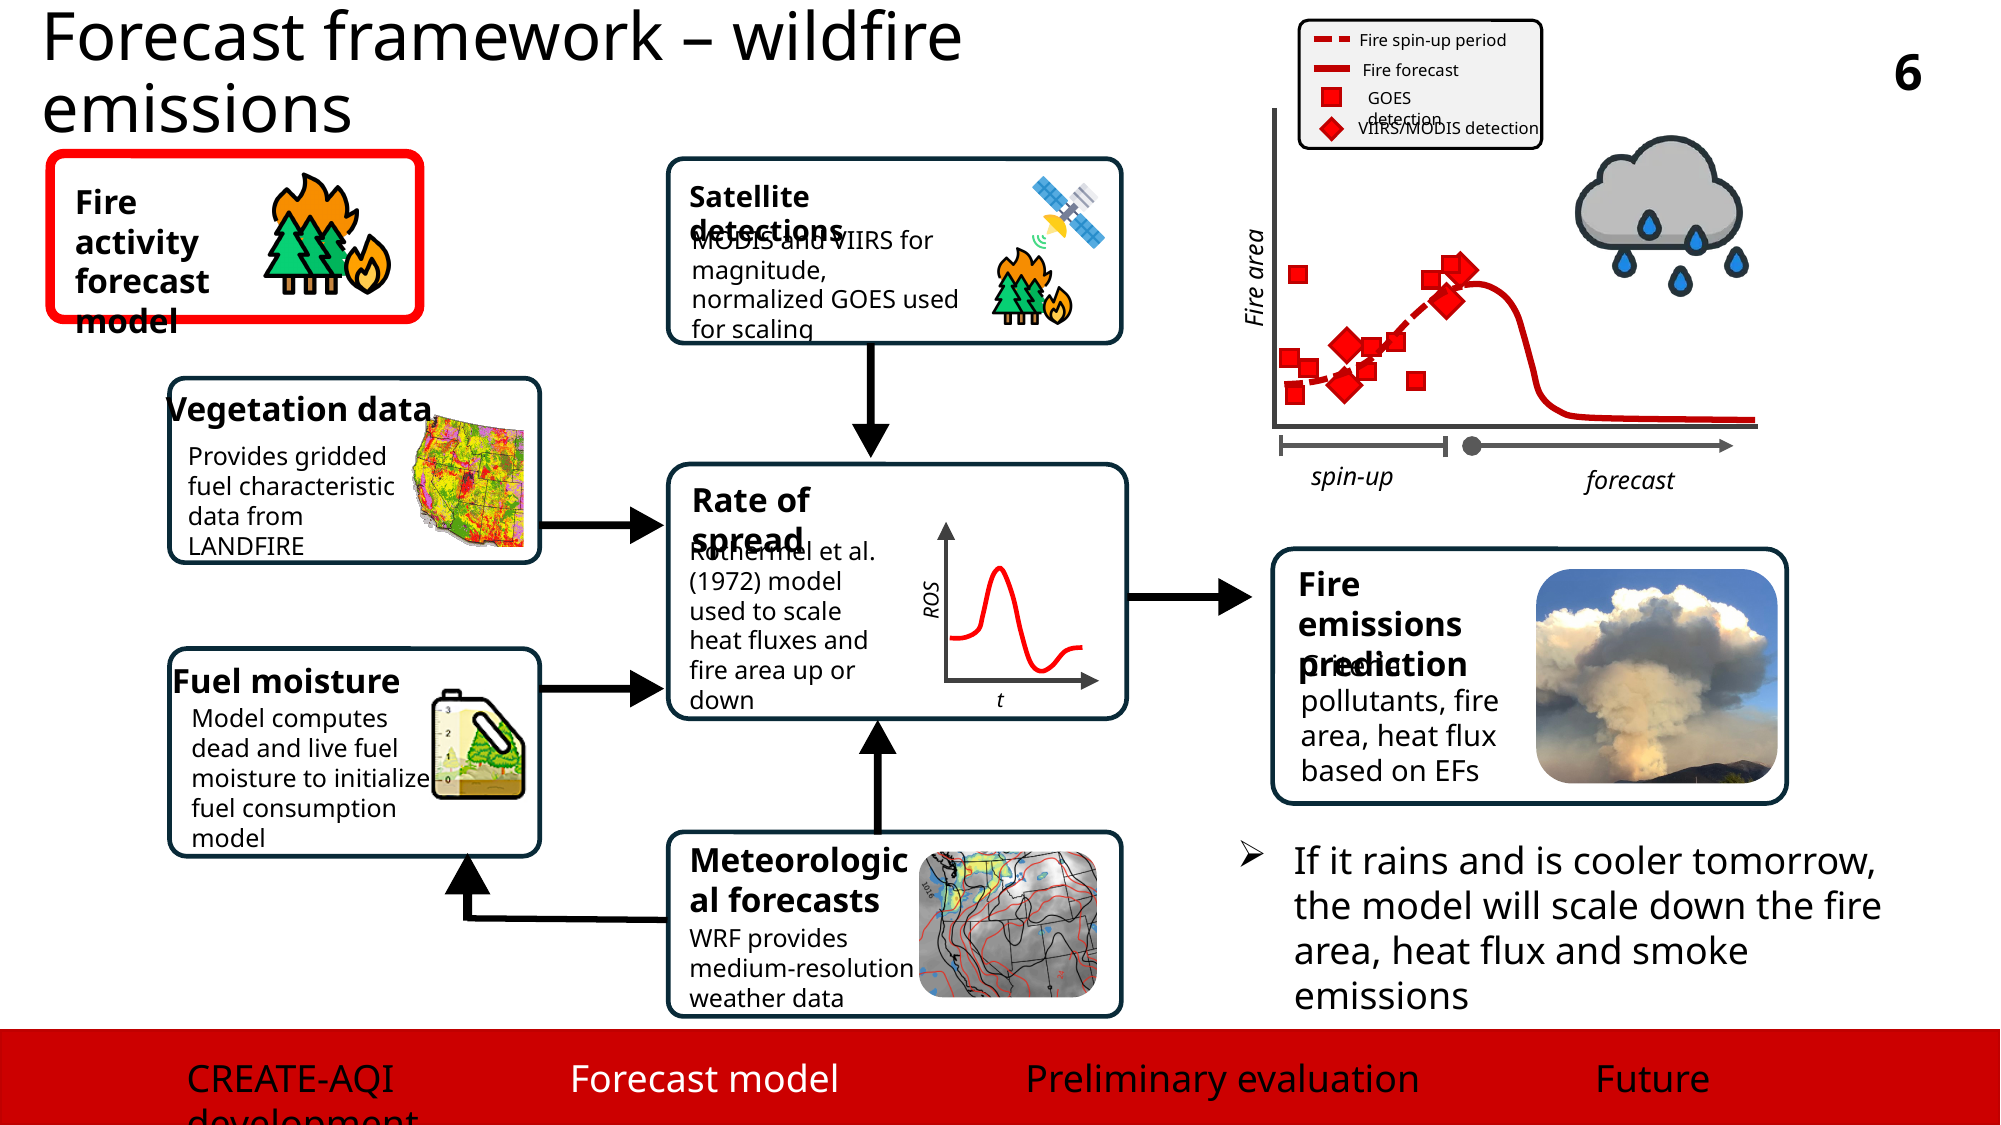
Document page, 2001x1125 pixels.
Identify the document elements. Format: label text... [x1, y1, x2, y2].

picture [428, 687, 536, 804]
text_box Rothermel et al. (1972) model used to scale heat fluxes and fire area up or down [674, 527, 909, 723]
text_box Fire emissions prediction [1283, 556, 1535, 691]
text_box [949, 566, 1083, 673]
text_box [1421, 270, 1441, 290]
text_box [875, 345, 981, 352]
text_box Model computes dead and live fuel moisture to initialize fuel consumption model [176, 695, 448, 860]
text_box Fuel moisture [157, 652, 416, 708]
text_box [467, 917, 669, 921]
text_box ROS [910, 566, 945, 634]
text_box [666, 833, 674, 1015]
text_box [1080, 671, 1100, 690]
text_box [1430, 291, 1466, 321]
picture [410, 412, 525, 548]
text_box Vegetation data [150, 380, 448, 436]
text_box ROS [947, 566, 951, 634]
text_box [1319, 116, 1343, 142]
text_box [1441, 255, 1461, 274]
text_box [1427, 281, 1452, 302]
text_box Fire area [1230, 215, 1274, 343]
text_box [937, 521, 956, 540]
text_box [1284, 285, 1463, 386]
text_box [539, 669, 665, 708]
picture [988, 175, 1105, 330]
text_box [1271, 547, 1789, 806]
text_box [1288, 265, 1308, 284]
text_box Meteorological forecasts [674, 832, 939, 914]
text_box Fire spin-up period [1344, 22, 1522, 58]
text_box [666, 462, 1129, 721]
text_box [1321, 87, 1342, 107]
text_box [1325, 373, 1364, 405]
text_box [1127, 578, 1253, 616]
text_box spin-up [1296, 452, 1410, 498]
text_box CREATE-AQI Forecast model Preliminary evaluation Future development [171, 1047, 1945, 1125]
text_box Criteria pollutants, fire area, heat flux based on EFs [1285, 691, 1546, 795]
text_box [174, 376, 542, 565]
text_box forecast [1571, 456, 1690, 502]
picture [1535, 568, 1779, 784]
text_box If it rains and is cooler tomorrow, the model will scale down the fire area, heat flux and smoke emissions [1222, 829, 1943, 1024]
text_box [1327, 325, 1361, 355]
text_box [1462, 436, 1482, 456]
text_box [1444, 250, 1480, 287]
text_box Rate of spread [676, 472, 928, 567]
text_box [1298, 358, 1319, 376]
text_box [539, 506, 665, 545]
text_box [666, 157, 1123, 345]
text_box [1386, 332, 1406, 352]
text_box [851, 343, 890, 458]
text_box [882, 830, 1123, 1018]
text_box [858, 719, 897, 835]
text_box [0, 1029, 2000, 1125]
text_box [1464, 282, 1756, 422]
picture [259, 165, 396, 302]
picture [1561, 115, 1762, 316]
text_box [1356, 362, 1377, 381]
text_box t [982, 682, 1019, 719]
text_box [48, 151, 422, 322]
text_box 6 [1879, 33, 1948, 108]
text_box [167, 708, 176, 855]
picture [918, 851, 1098, 998]
text_box [1279, 348, 1300, 368]
text_box WRF provides medium-resolution weather data [674, 914, 939, 1020]
text_box [167, 436, 173, 560]
text_box [444, 853, 491, 921]
text_box [1406, 371, 1426, 391]
text_box [1285, 385, 1305, 405]
text_box [1297, 18, 1544, 150]
text_box MODIS and VIIRS for magnitude, normalized GOES used for scaling [676, 344, 866, 352]
text_box Provides gridded fuel characteristic data from LANDFIRE [173, 432, 411, 568]
text_box VIIRS/MODIS detection [1343, 110, 1555, 145]
text_box GOES detection [1353, 80, 1500, 110]
text_box Forecast framework – wildfire emissions [26, 0, 1170, 159]
text_box [173, 646, 542, 858]
text_box Fire forecast [1347, 58, 1475, 87]
text_box Fire activity forecast model [60, 173, 274, 348]
